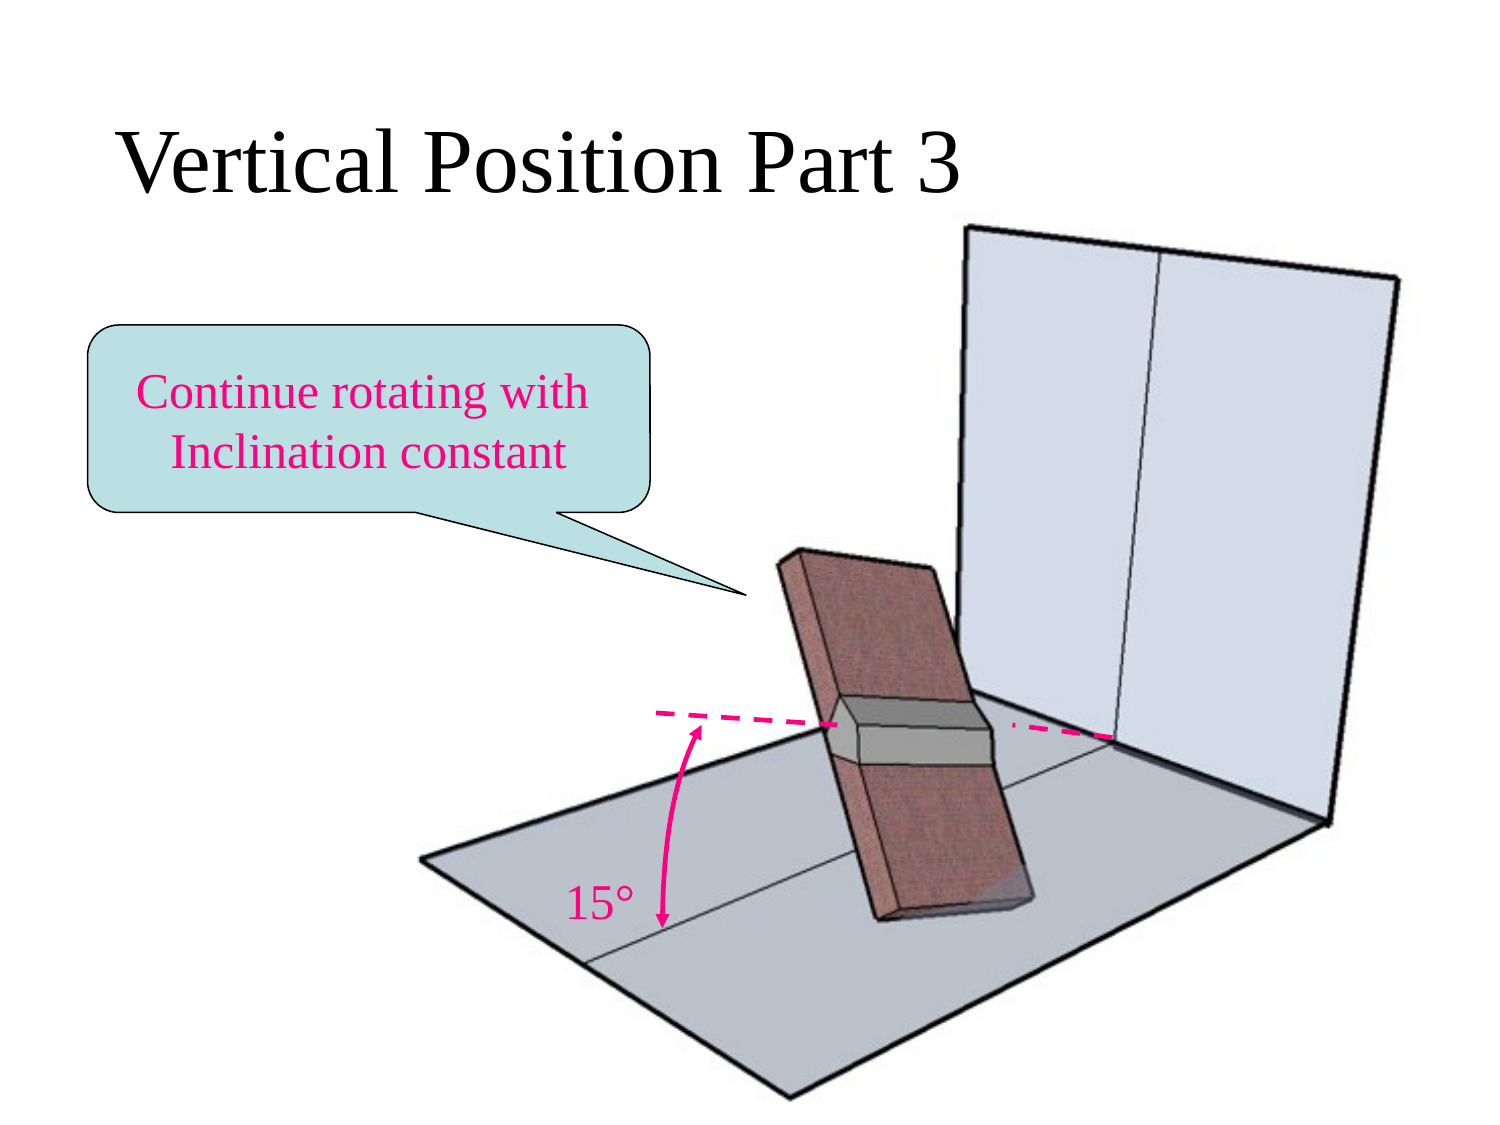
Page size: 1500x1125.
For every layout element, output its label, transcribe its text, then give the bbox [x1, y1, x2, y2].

text_box Continue rotating with Inclination constant [87, 324, 321, 513]
title Vertical Position Part 3 [99, 62, 1450, 250]
picture [321, 212, 1500, 1123]
